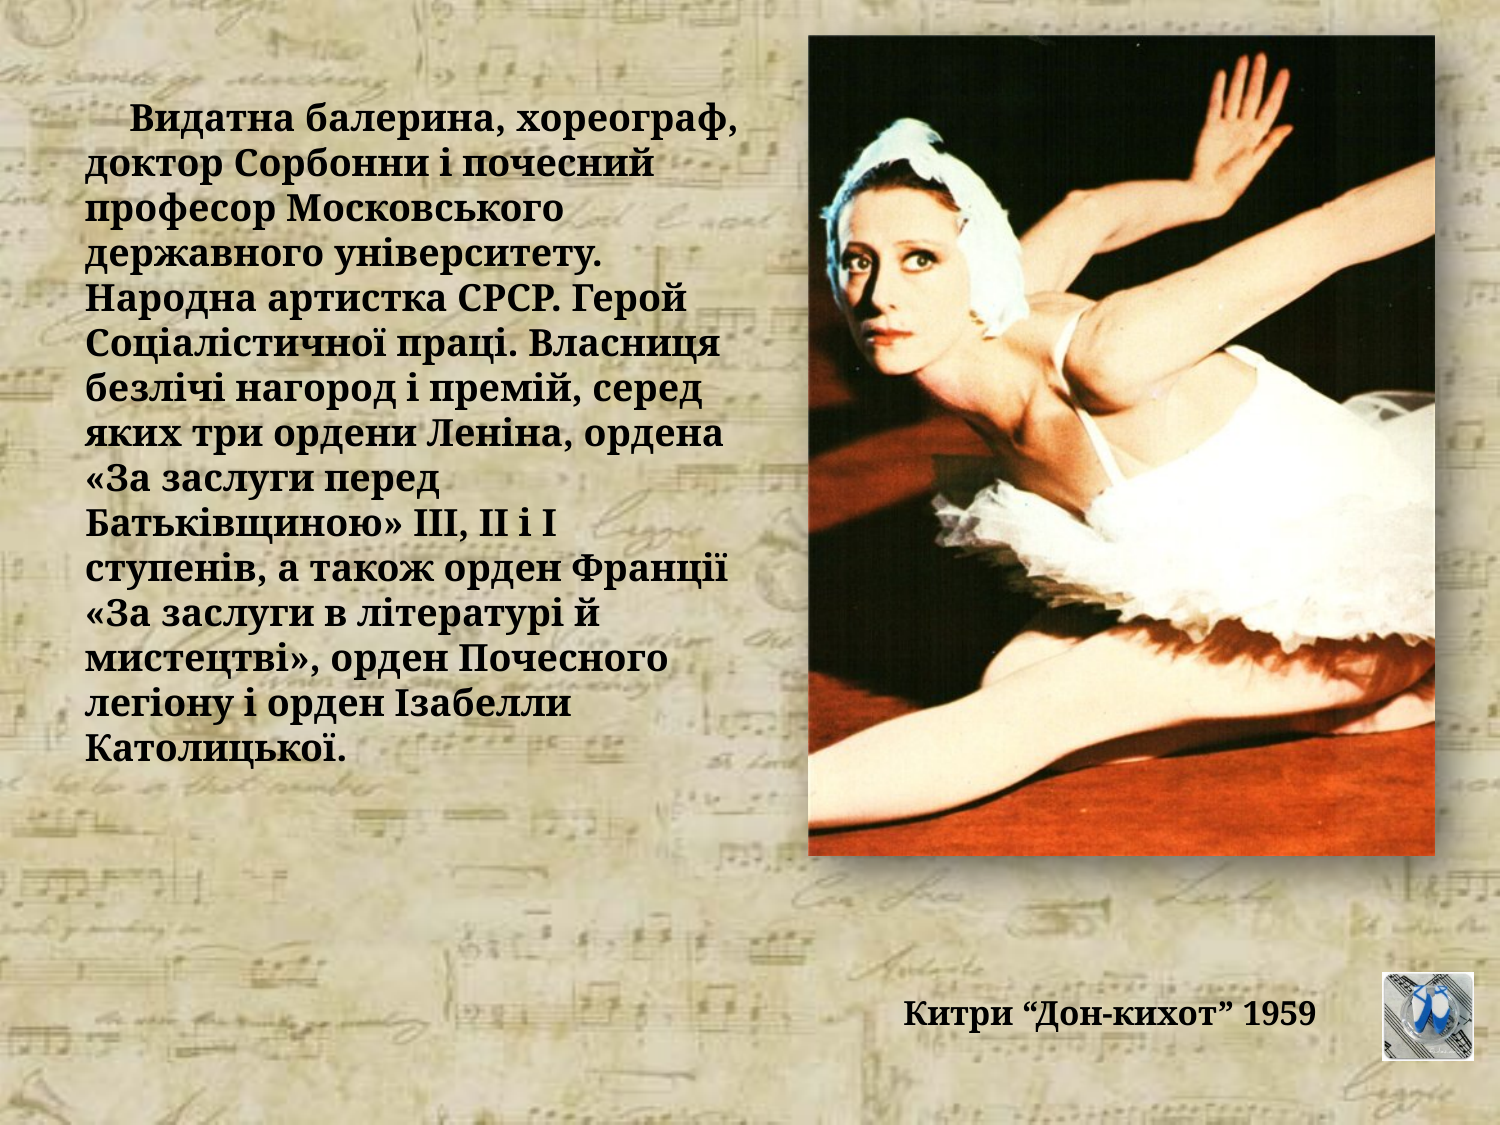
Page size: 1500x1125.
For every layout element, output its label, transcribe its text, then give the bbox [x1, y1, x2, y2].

picture [0, 0, 1500, 1125]
text_box Видатна балерина, хореограф, доктор Сорбонни і почесний професор Московського державного університету. Народна артистка СРСР. Герой Соціалістичної праці. Власниця безлічі нагород і премій, серед яких три ордени Леніна, ордена «За заслуги перед Батьківщиною» III, II і I ступенів, а також орден Франції «За заслуги в літературі й мистецтві», орден Почесного легіону і орден Ізабелли Католицької. [70, 86, 762, 776]
text_box Китри “Дон-кихот” 1959 [888, 984, 1333, 1039]
